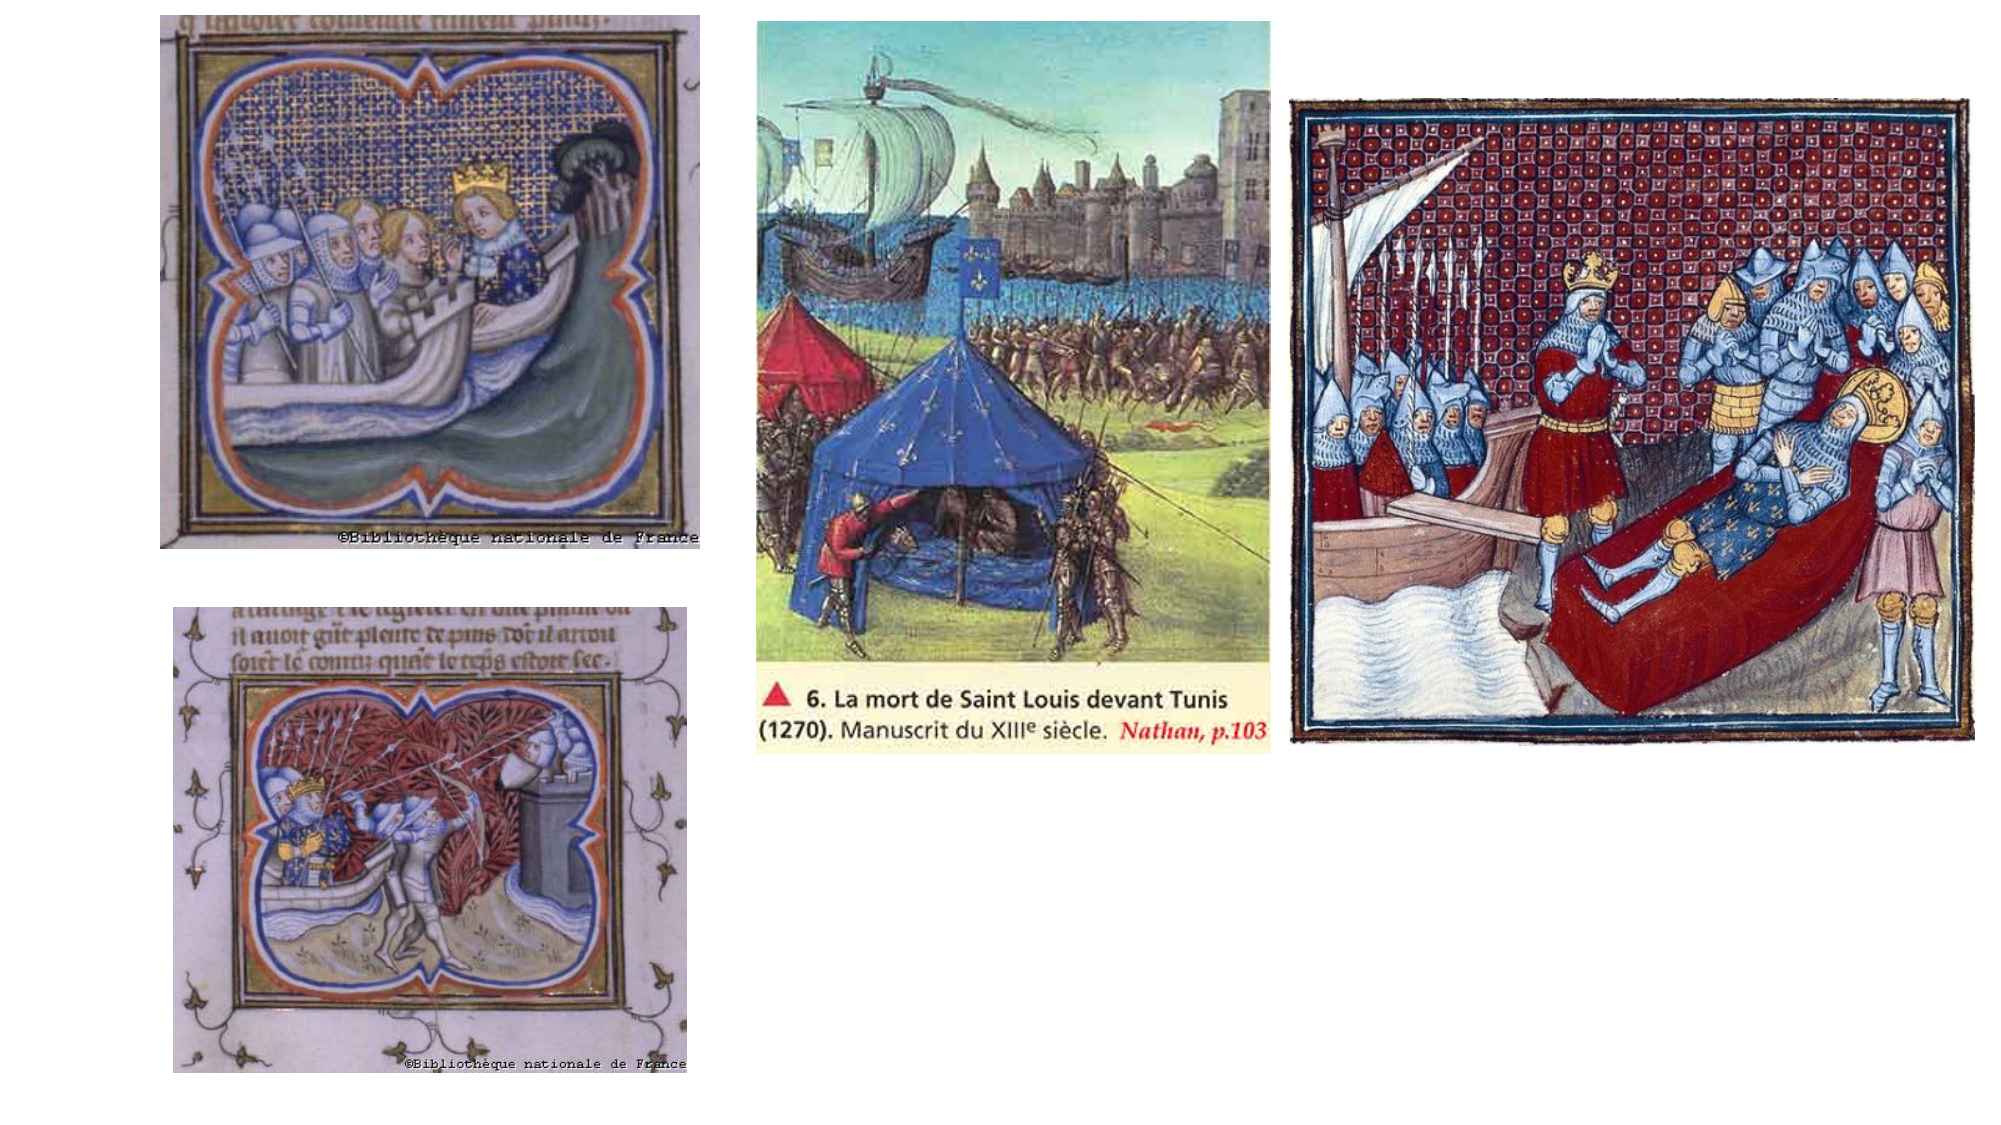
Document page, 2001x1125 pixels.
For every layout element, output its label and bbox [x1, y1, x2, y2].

picture [1289, 98, 1975, 746]
picture [173, 607, 687, 1073]
picture [160, 15, 700, 549]
picture [756, 21, 1272, 754]
